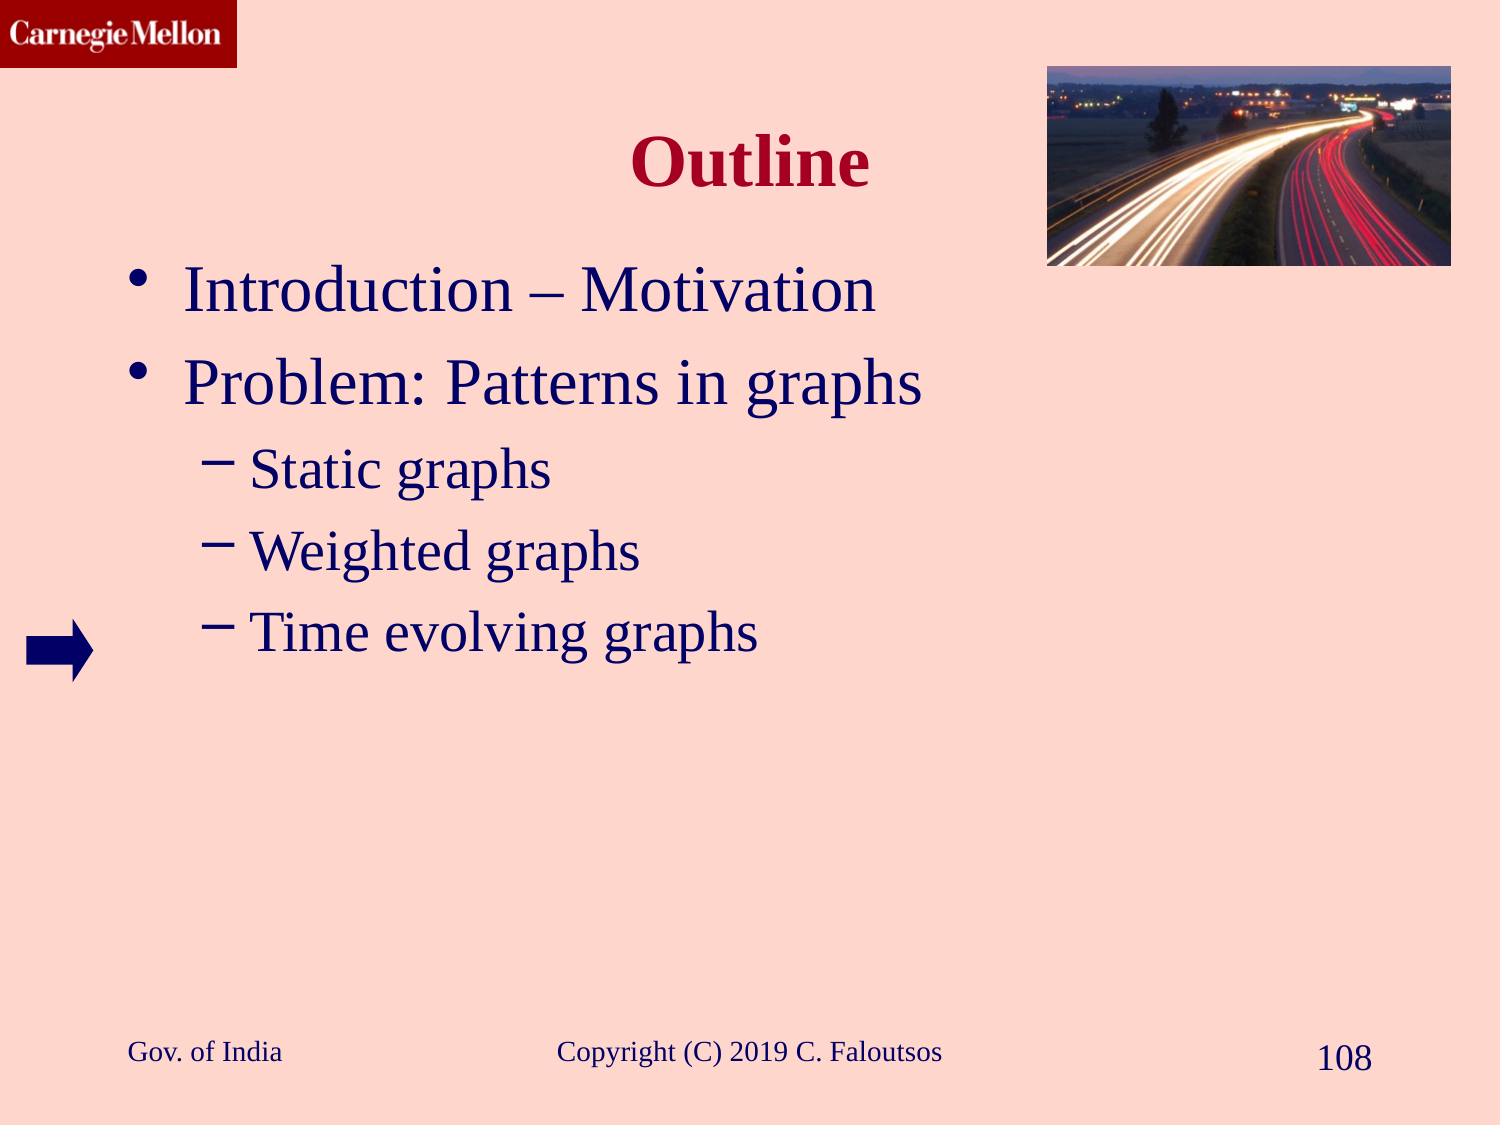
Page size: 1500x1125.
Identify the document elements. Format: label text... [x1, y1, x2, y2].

slide_number 108 [1074, 1024, 1388, 1101]
footer Copyright (C) 2019 C. Faloutsos [512, 1024, 988, 1101]
text_box [28, 626, 91, 675]
picture [1047, 66, 1451, 266]
picture [0, 0, 237, 68]
list Introduction – Motivation Problem: Patterns in graphs Static graphs Weighted graphs Time evolving graphs [112, 237, 1388, 1001]
slide_number Gov. of India [112, 1024, 426, 1101]
title Outline [112, 99, 1042, 213]
